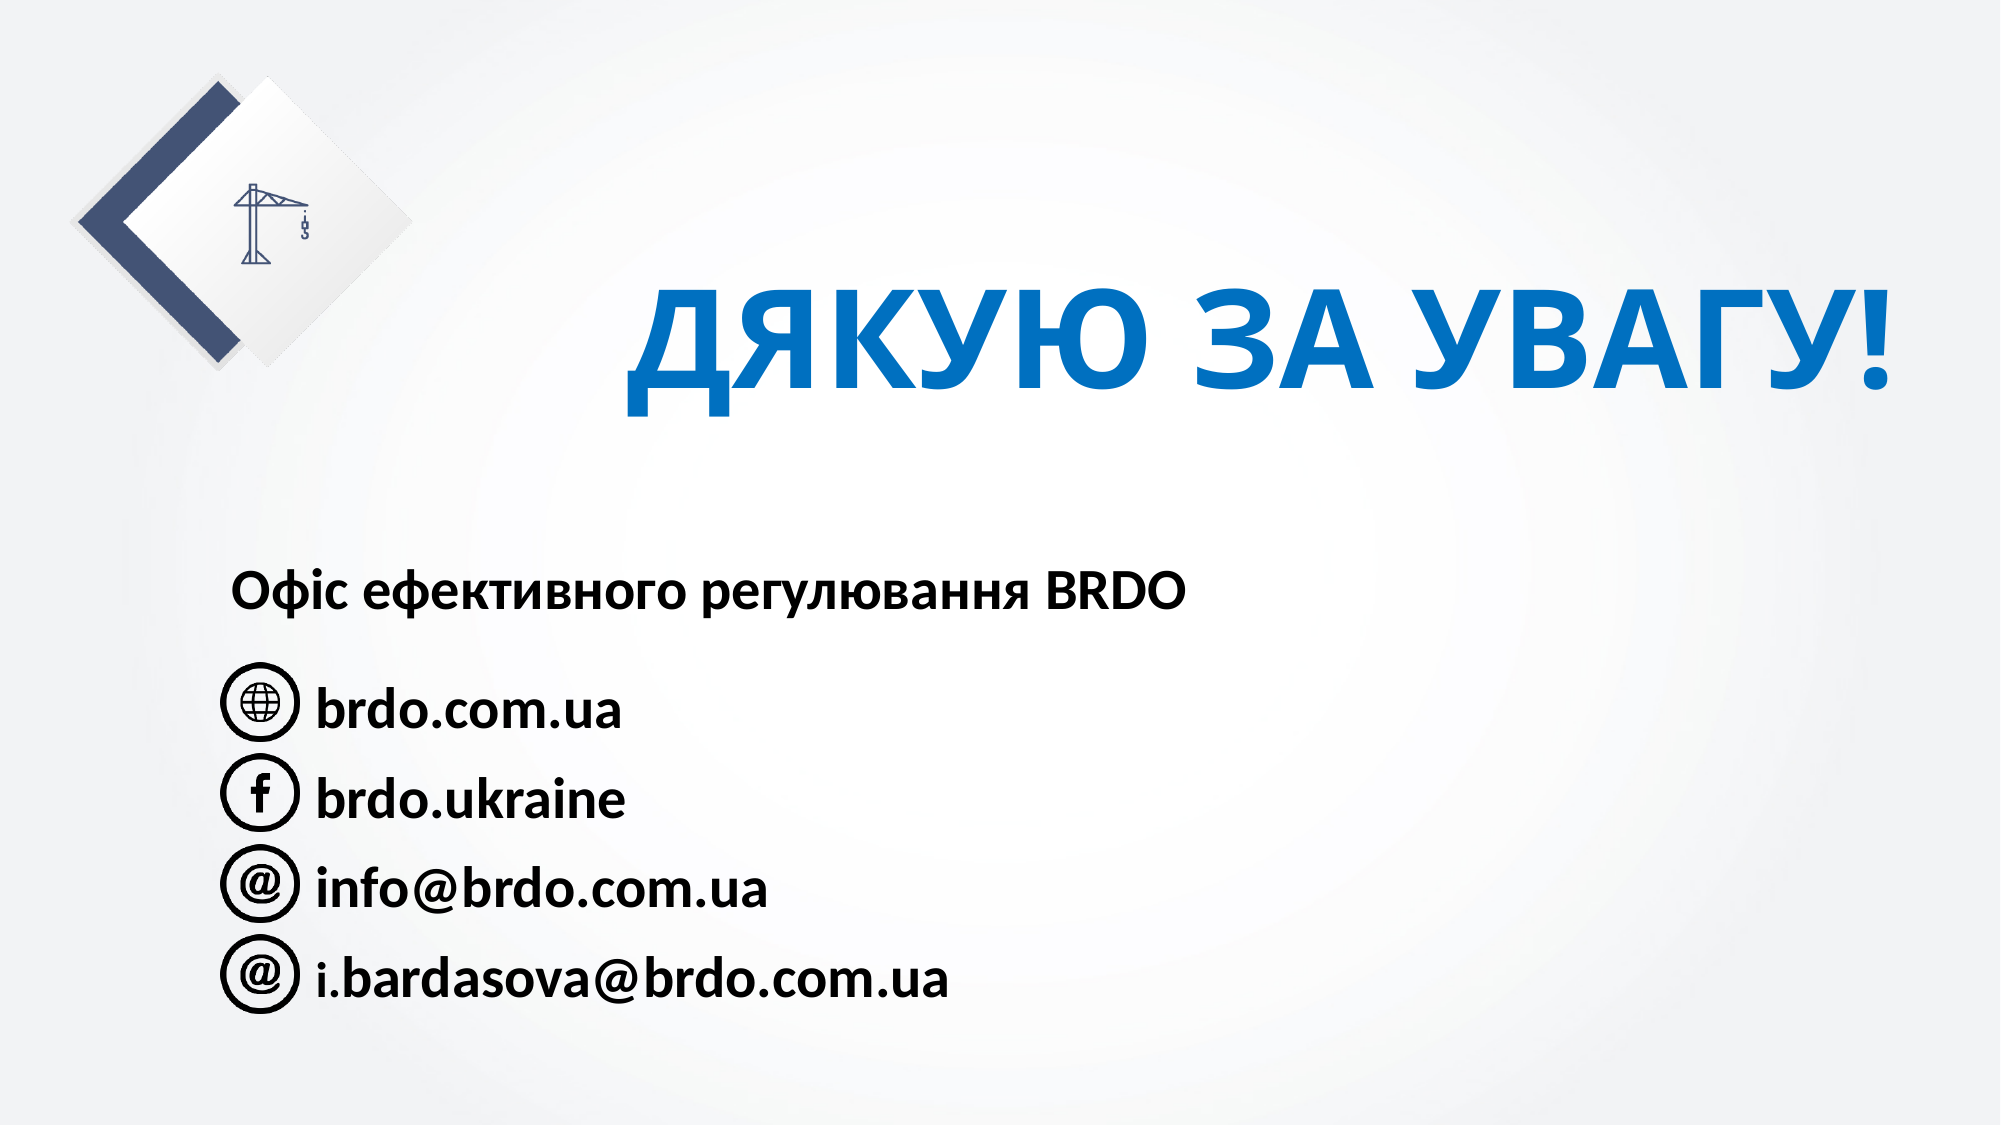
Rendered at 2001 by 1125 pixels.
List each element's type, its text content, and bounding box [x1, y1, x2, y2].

title ДЯКУЮ ЗА УВАГУ! [589, 177, 1913, 490]
picture [0, 0, 2001, 1125]
text_box brdo.ukraine [304, 766, 879, 837]
text_box i.bardasova@brdo.com.ua [304, 945, 999, 1017]
text_box Офіс ефективного регулювання BRDO [217, 557, 1238, 629]
text_box brdo.com.ua [303, 676, 879, 748]
text_box info@brdo.com.ua [304, 855, 879, 927]
